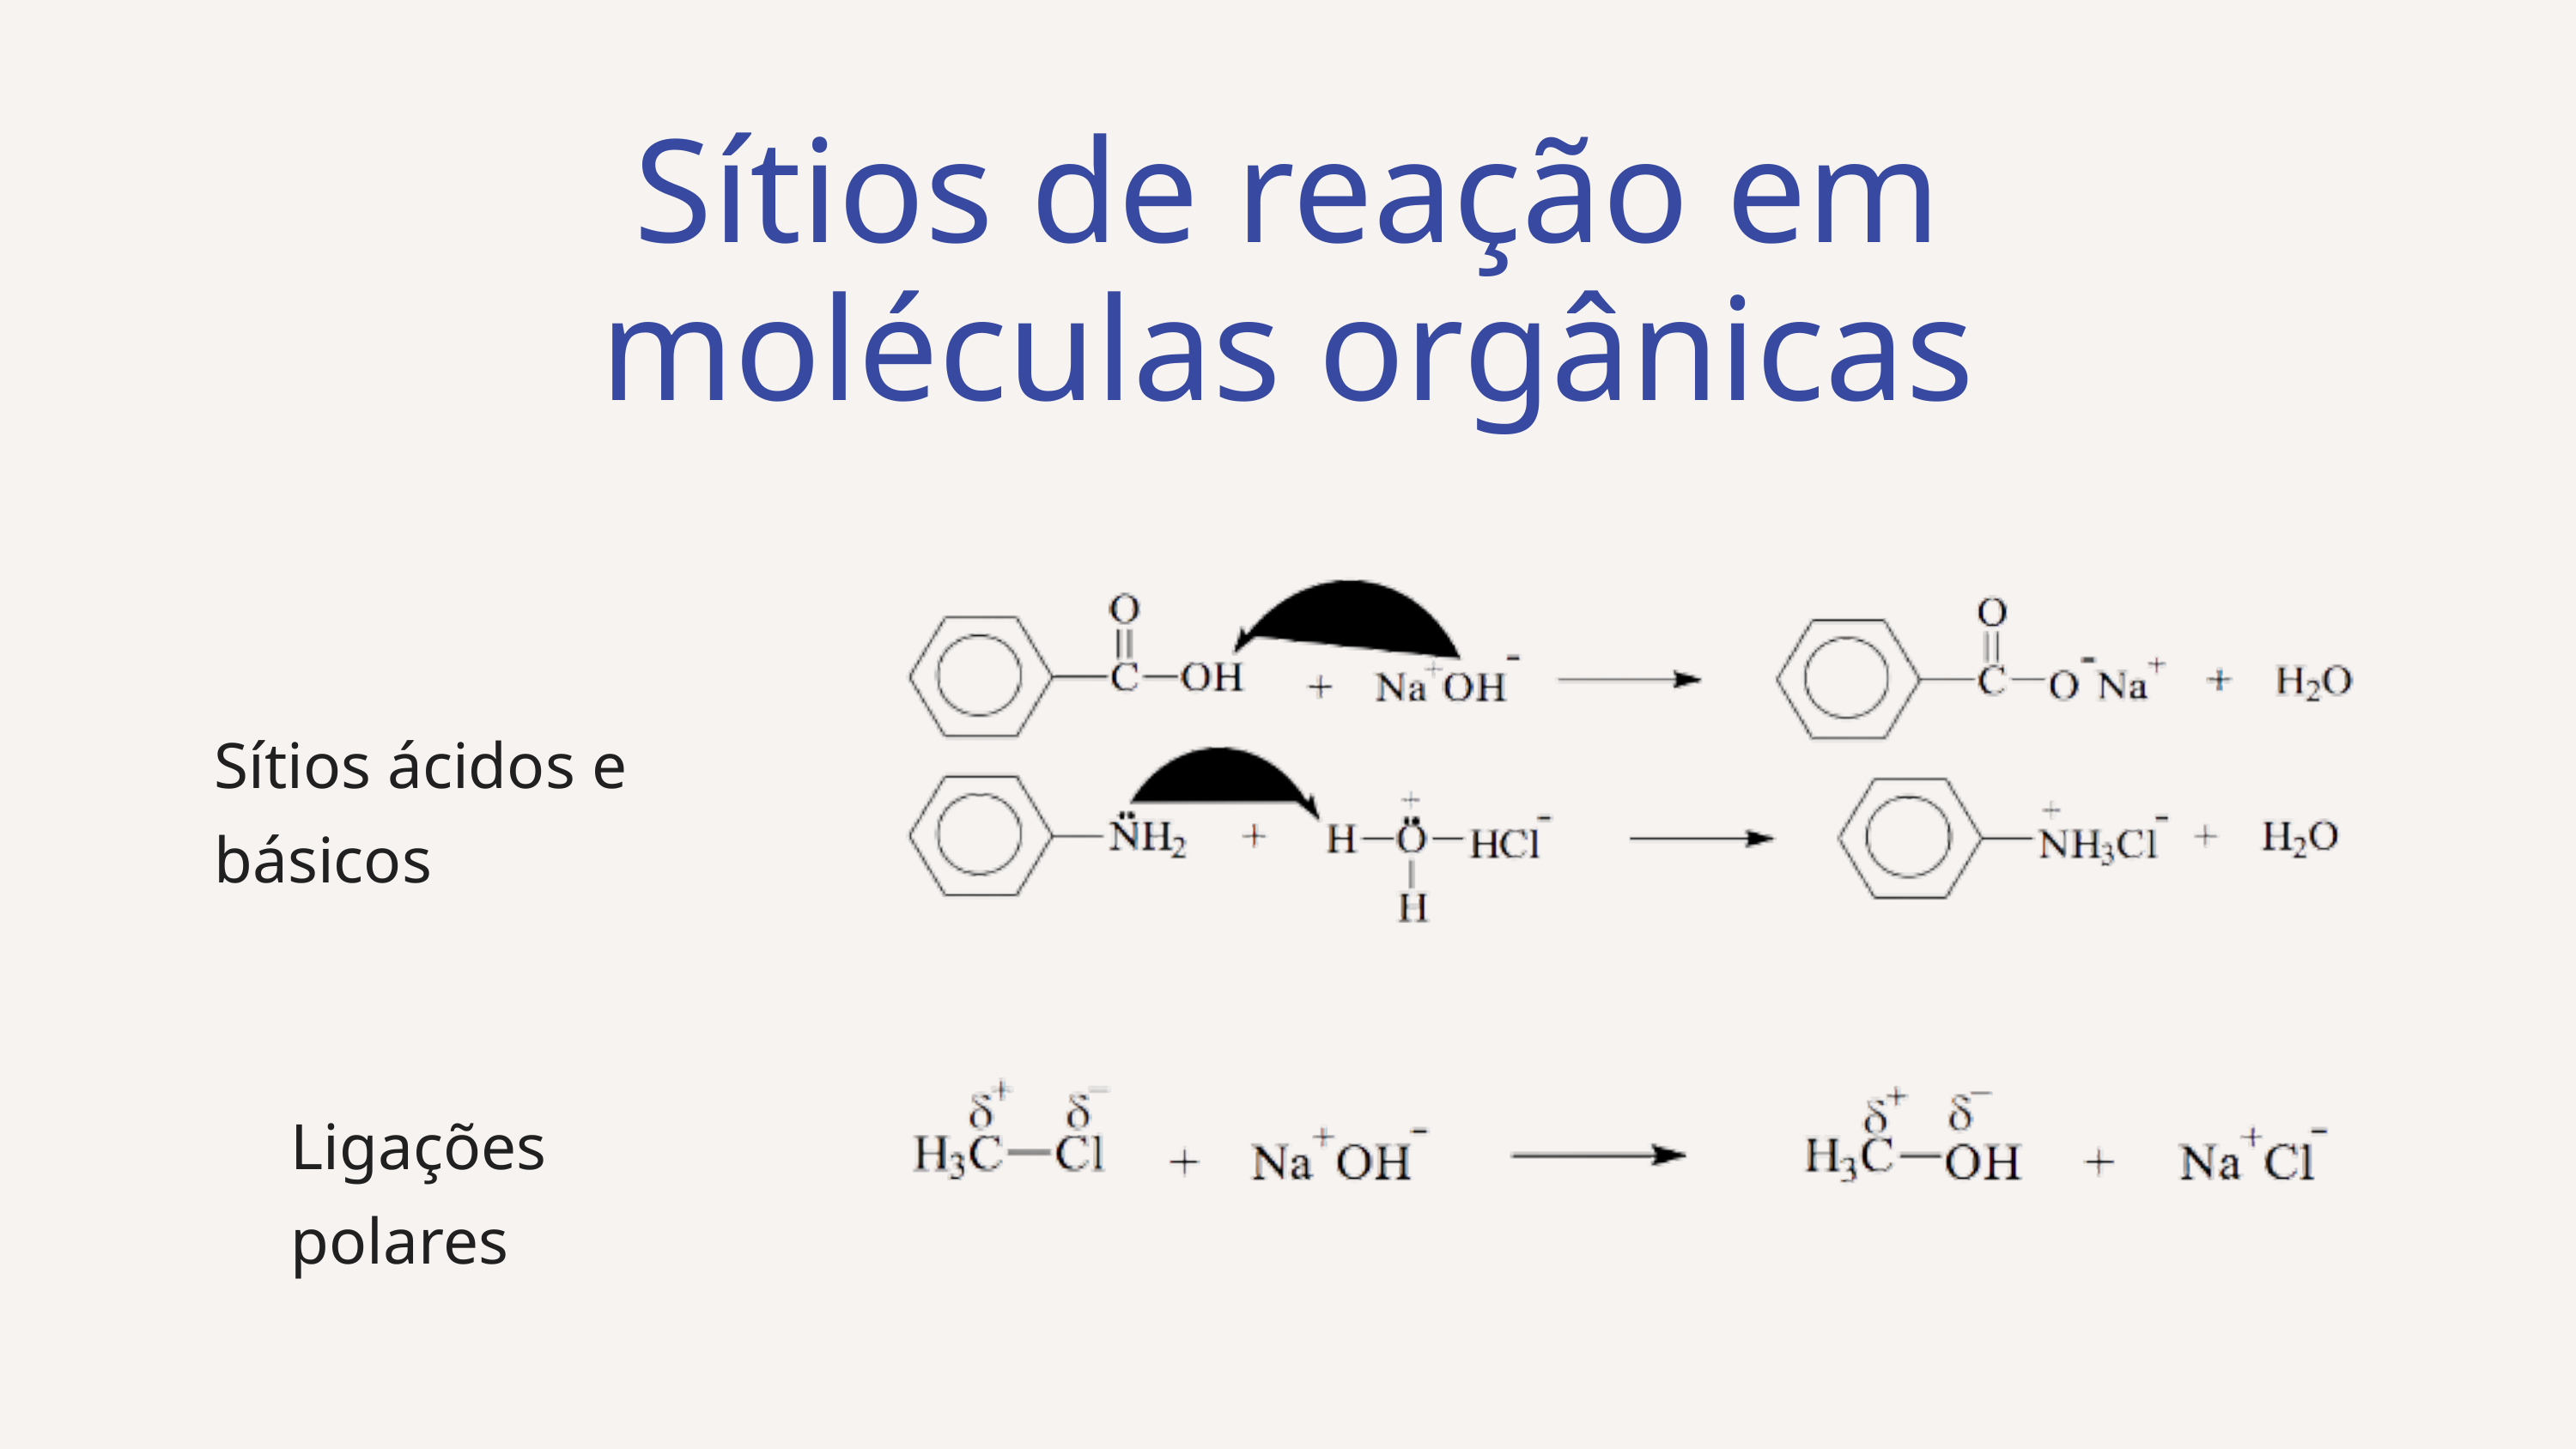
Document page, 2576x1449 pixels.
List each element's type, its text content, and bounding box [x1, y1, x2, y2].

text_box Sítios de reação em moléculas orgânicas [319, 113, 2257, 429]
picture [891, 1074, 2356, 1208]
picture [891, 555, 2377, 964]
text_box Ligações polares [290, 1088, 768, 1276]
text_box Sítios ácidos e básicos [214, 707, 844, 895]
